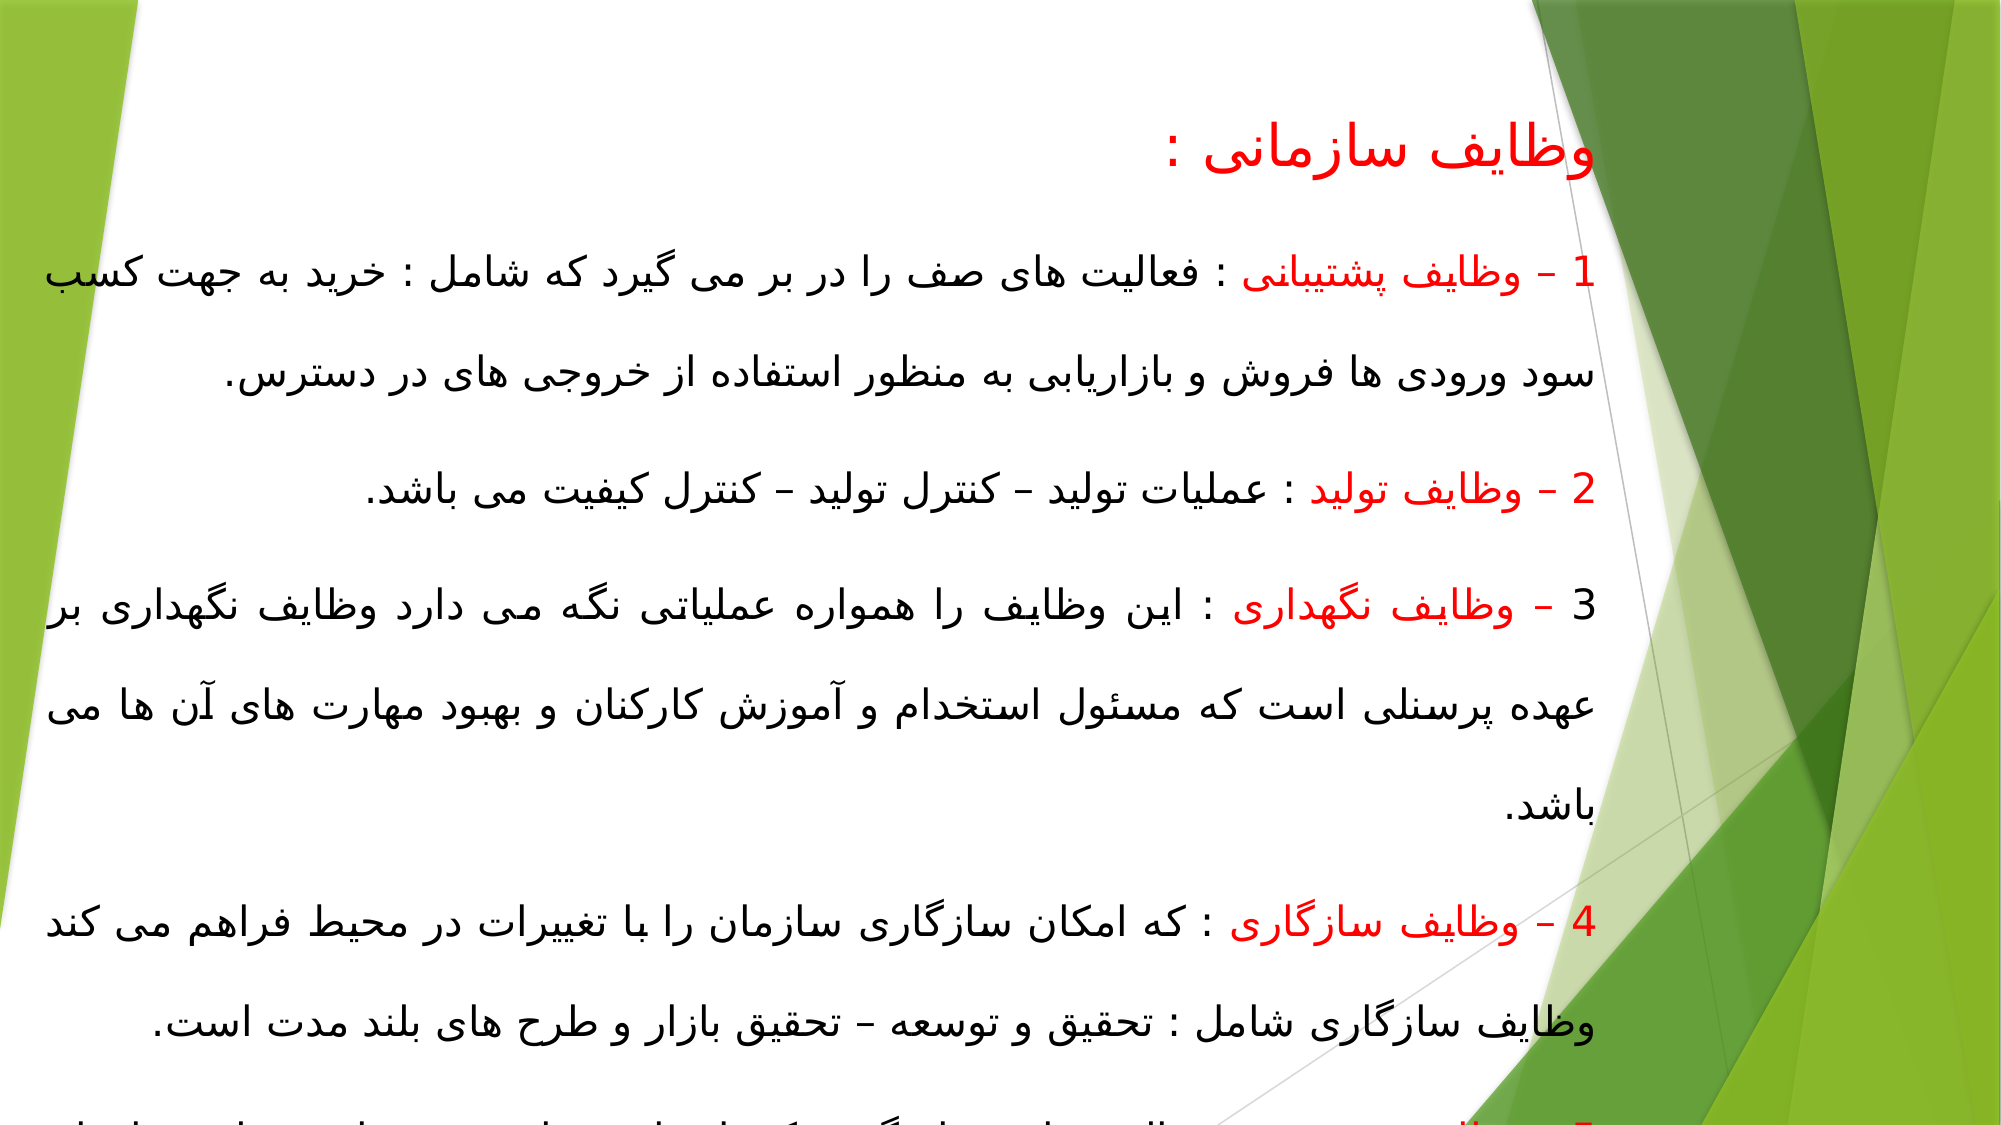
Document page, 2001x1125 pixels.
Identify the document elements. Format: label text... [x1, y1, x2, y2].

text_box وظایف سازمانی : 1 – وظایف پشتیبانی : فعالیت های صف را در بر می گیرد که شامل : خرید به جهت کسب سود ورودی ها فروش و بازاریابی به منظور استفاده از خروجی های در دسترس. 2 – وظایف تولید : عملیات تولید – کنترل تولید – کنترل کیفیت می باشد. 3 – وظایف نگهداری : این وظایف را همواره عملیاتی نگه می دارد وظایف نگهداری بر عهده پرسنلی است که مسئول استخدام و آموزش کارکنان و بهبود مهارت های آن ها می باشد. 4 – وظایف سازگاری : که امکان سازگاری سازمان را با تغییرات در محیط فراهم می کند وظایف سازگاری شامل : تحقیق و توسعه – تحقیق بازار و طرح های بلند مدت است. 5 – وظایف مدیریتی : فعالیت های هماهنگی و کنترل را در میان بخش های مختلف سازمان تسهیل میکند. [29, 30, 1613, 1125]
